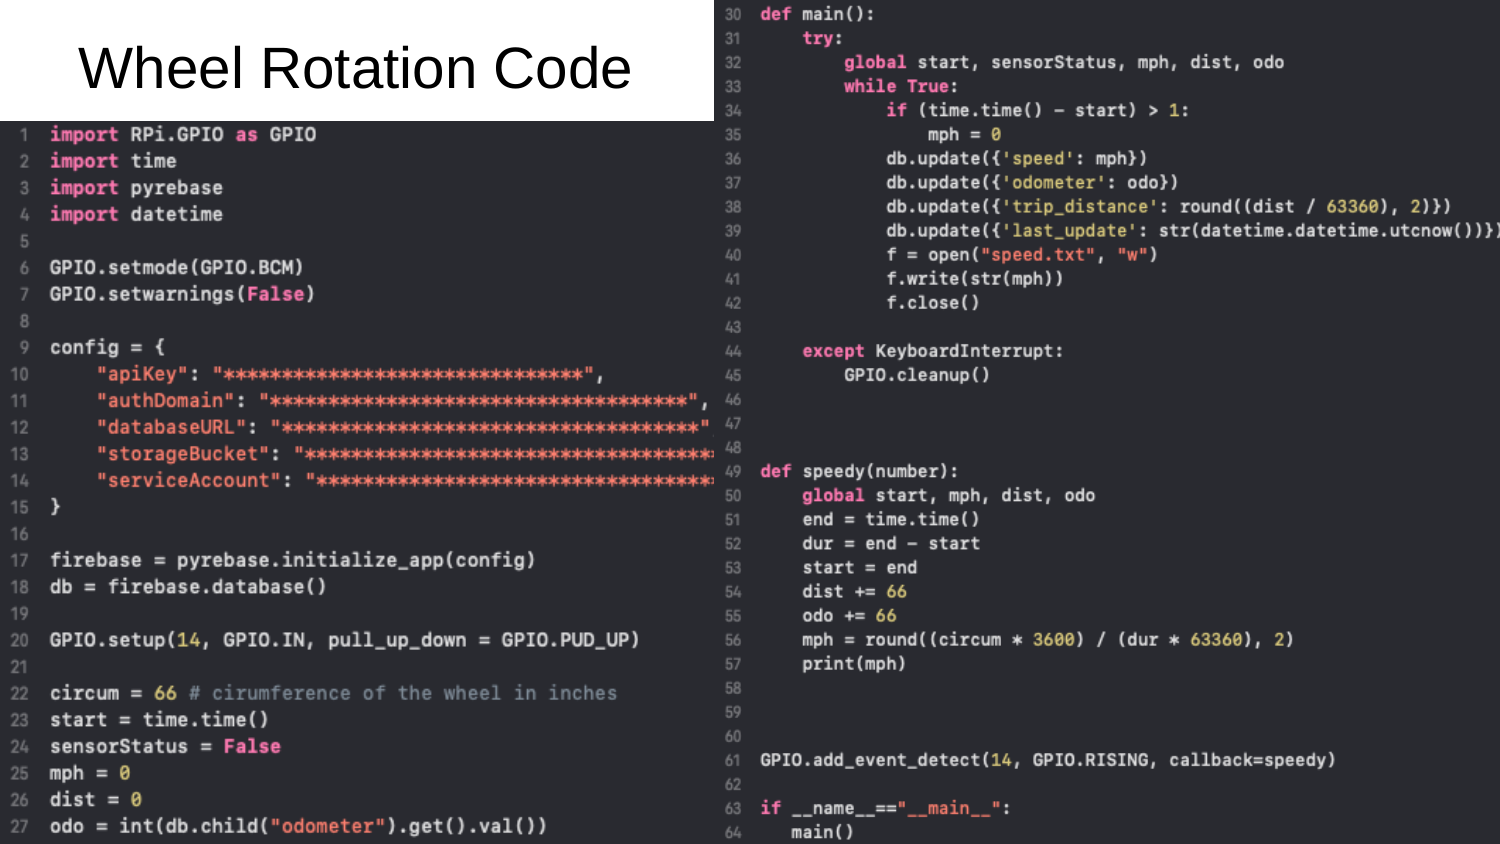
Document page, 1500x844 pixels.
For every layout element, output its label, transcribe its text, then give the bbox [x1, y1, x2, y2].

picture [0, 0, 1500, 844]
title Wheel Rotation Code [63, 15, 696, 109]
